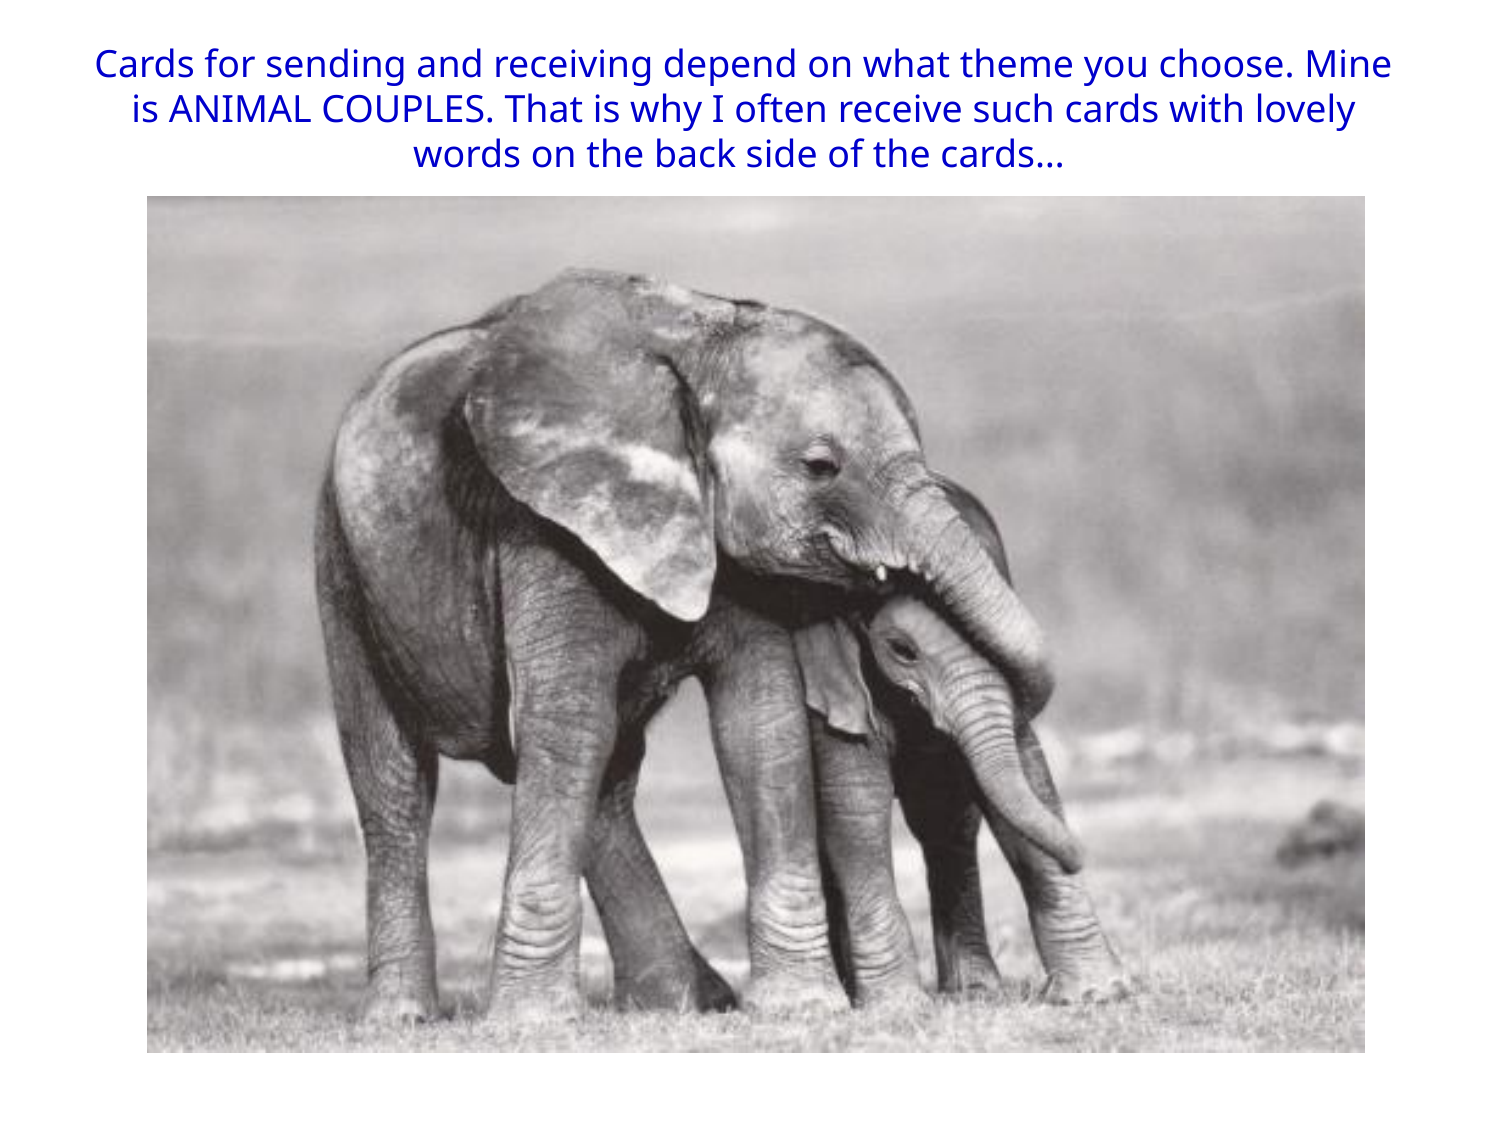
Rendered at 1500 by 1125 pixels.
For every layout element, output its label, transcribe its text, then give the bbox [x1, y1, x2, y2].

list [147, 195, 1365, 1053]
text_box Cards for sending and receiving depend on what theme you choose. Mine is ANIMAL COUPLES. That is why I often receive such cards with lovely words on the back side of the cards… [76, 32, 1412, 183]
